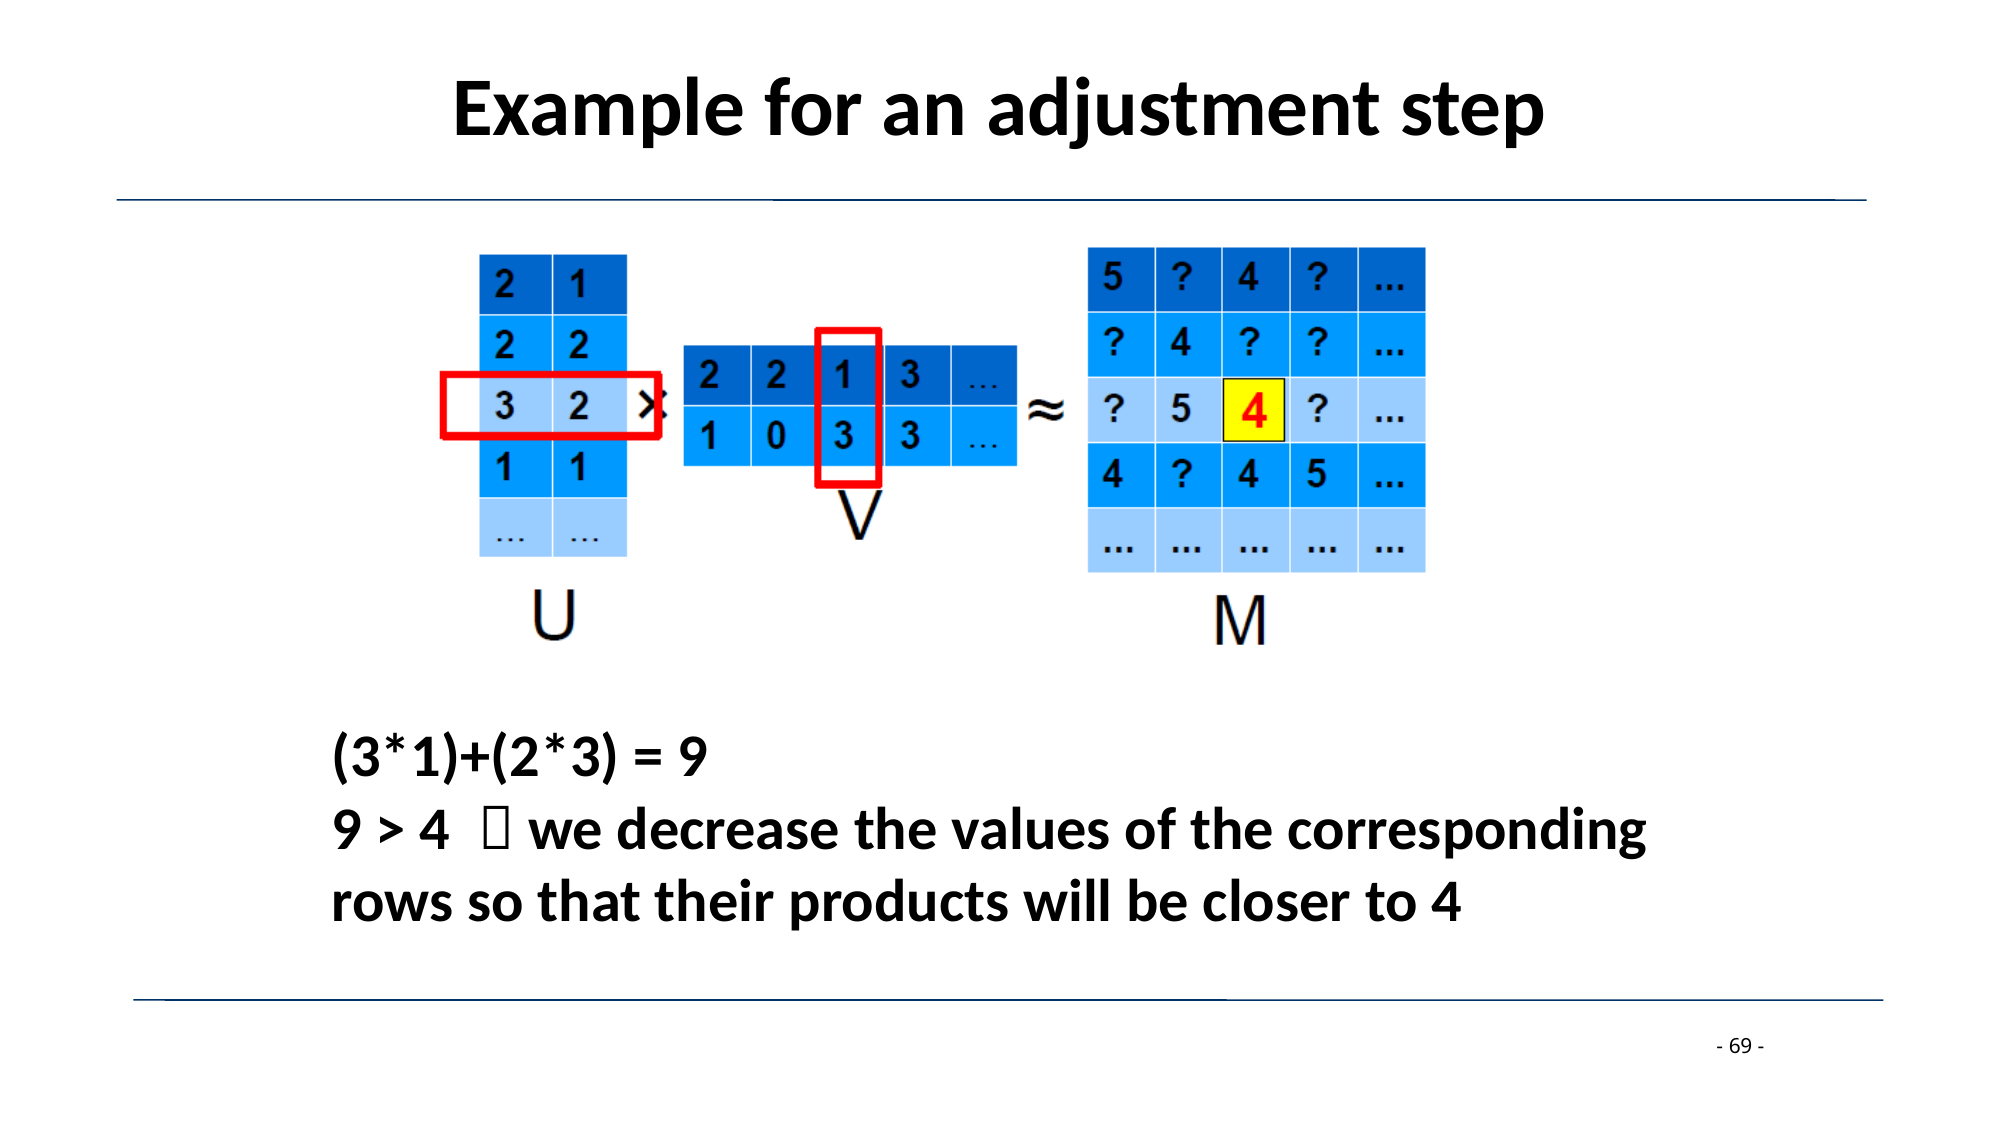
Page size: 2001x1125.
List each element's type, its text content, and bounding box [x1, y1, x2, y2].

text_box Example for an adjustment step [324, 45, 1675, 233]
text_box (3*1)+(2*3) = 9 9 > 4  we decrease the values of the corresponding rows so that their products will be closer to 4 [318, 709, 1675, 937]
picture [423, 225, 1447, 663]
